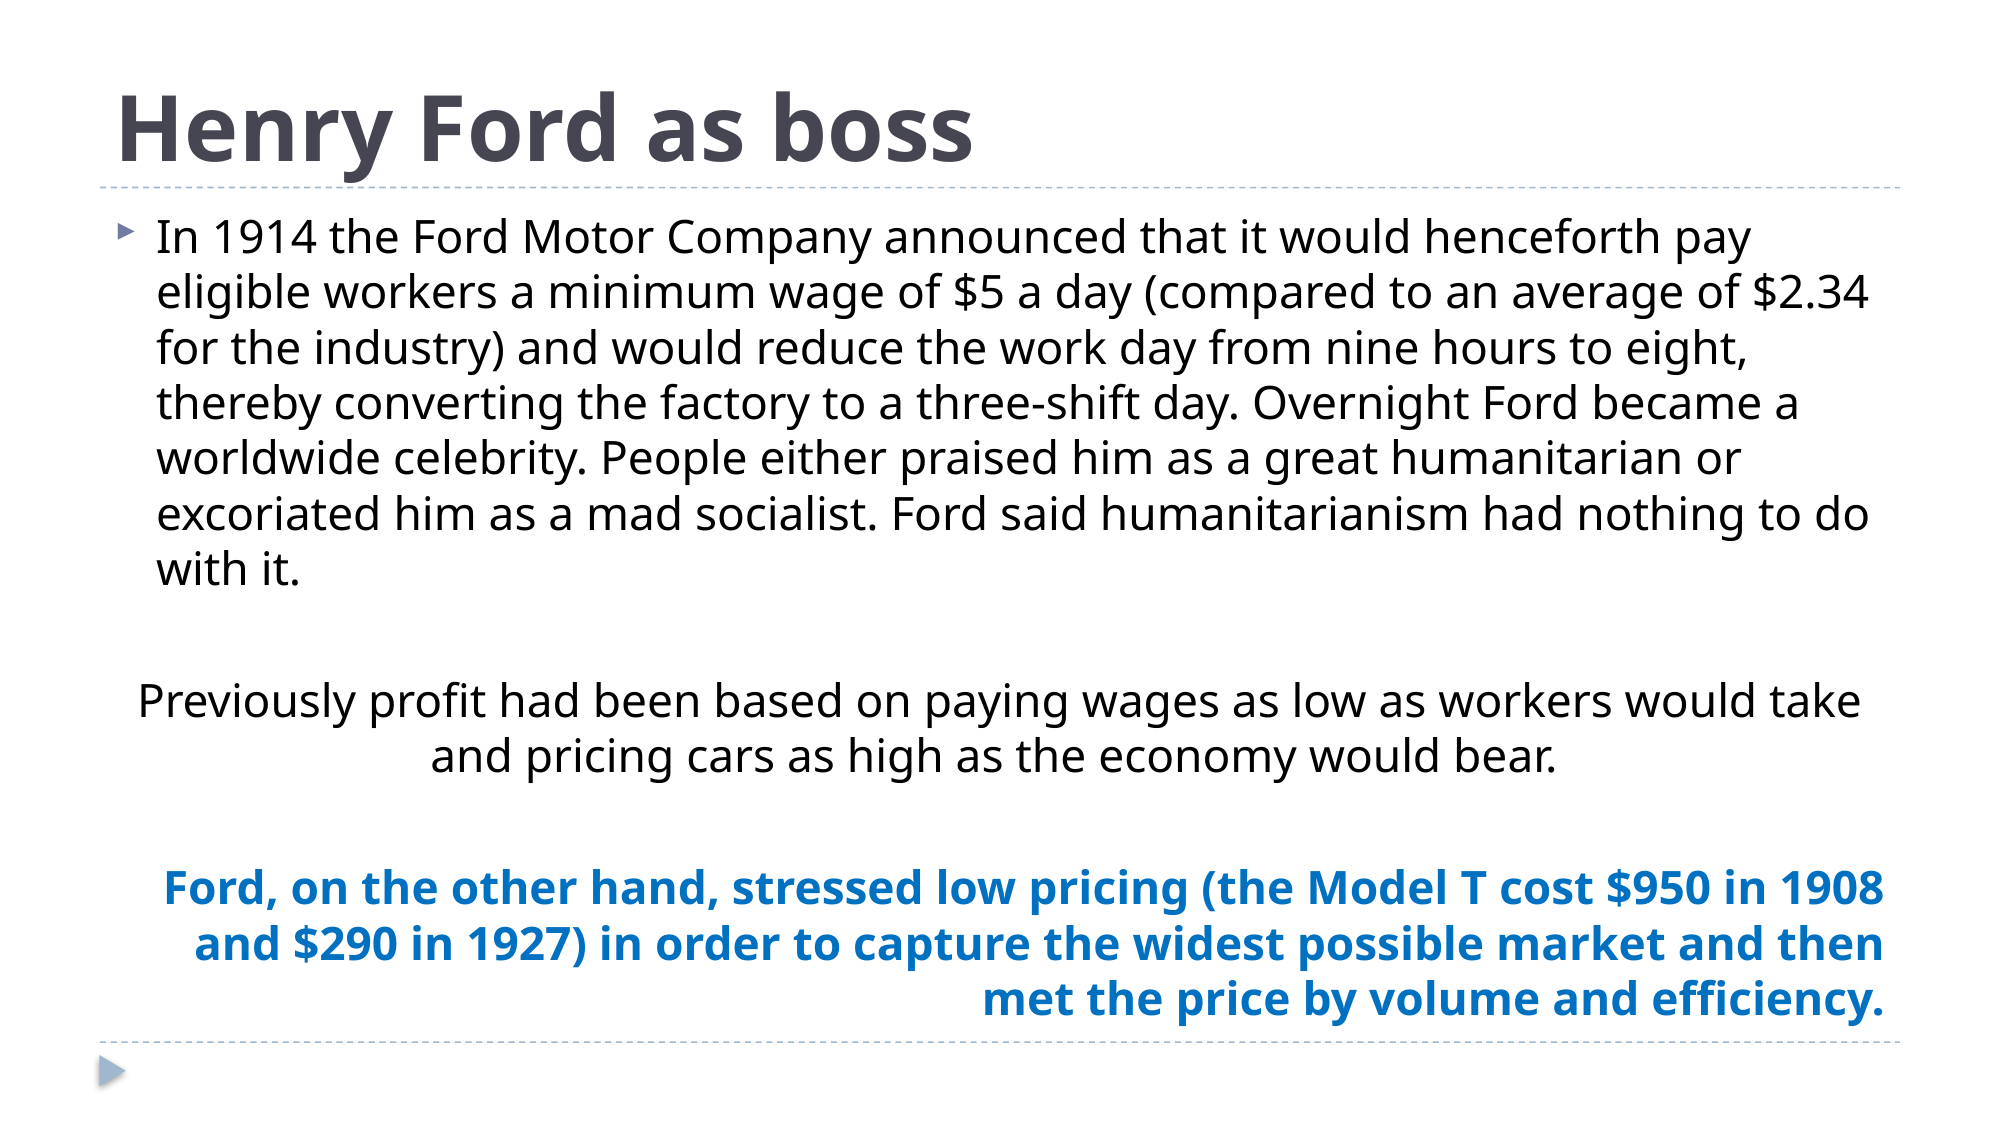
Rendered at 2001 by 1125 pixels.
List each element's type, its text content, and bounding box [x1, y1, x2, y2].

title Henry Ford as boss [99, 24, 1900, 188]
list In 1914 the Ford Motor Company announced that it would henceforth pay eligible workers a minimum wage of $5 a day (compared to an average of $2.34 for the industry) and would reduce the work day from nine hours to eight, thereby converting the factory to a three-shift day. Overnight Ford became a worldwide celebrity. People either praised him as a great humanitarian or excoriated him as a mad socialist. Ford said humanitarianism had nothing to do with it. Previously profit had been based on paying wages as low as workers would take and pricing cars as high as the economy would bear. Ford, on the other hand, stressed low pricing (the Model T cost $950 in 1908 and $290 in 1927) in order to capture the widest possible market and then met the price by volume and efficiency. [99, 200, 1900, 1041]
